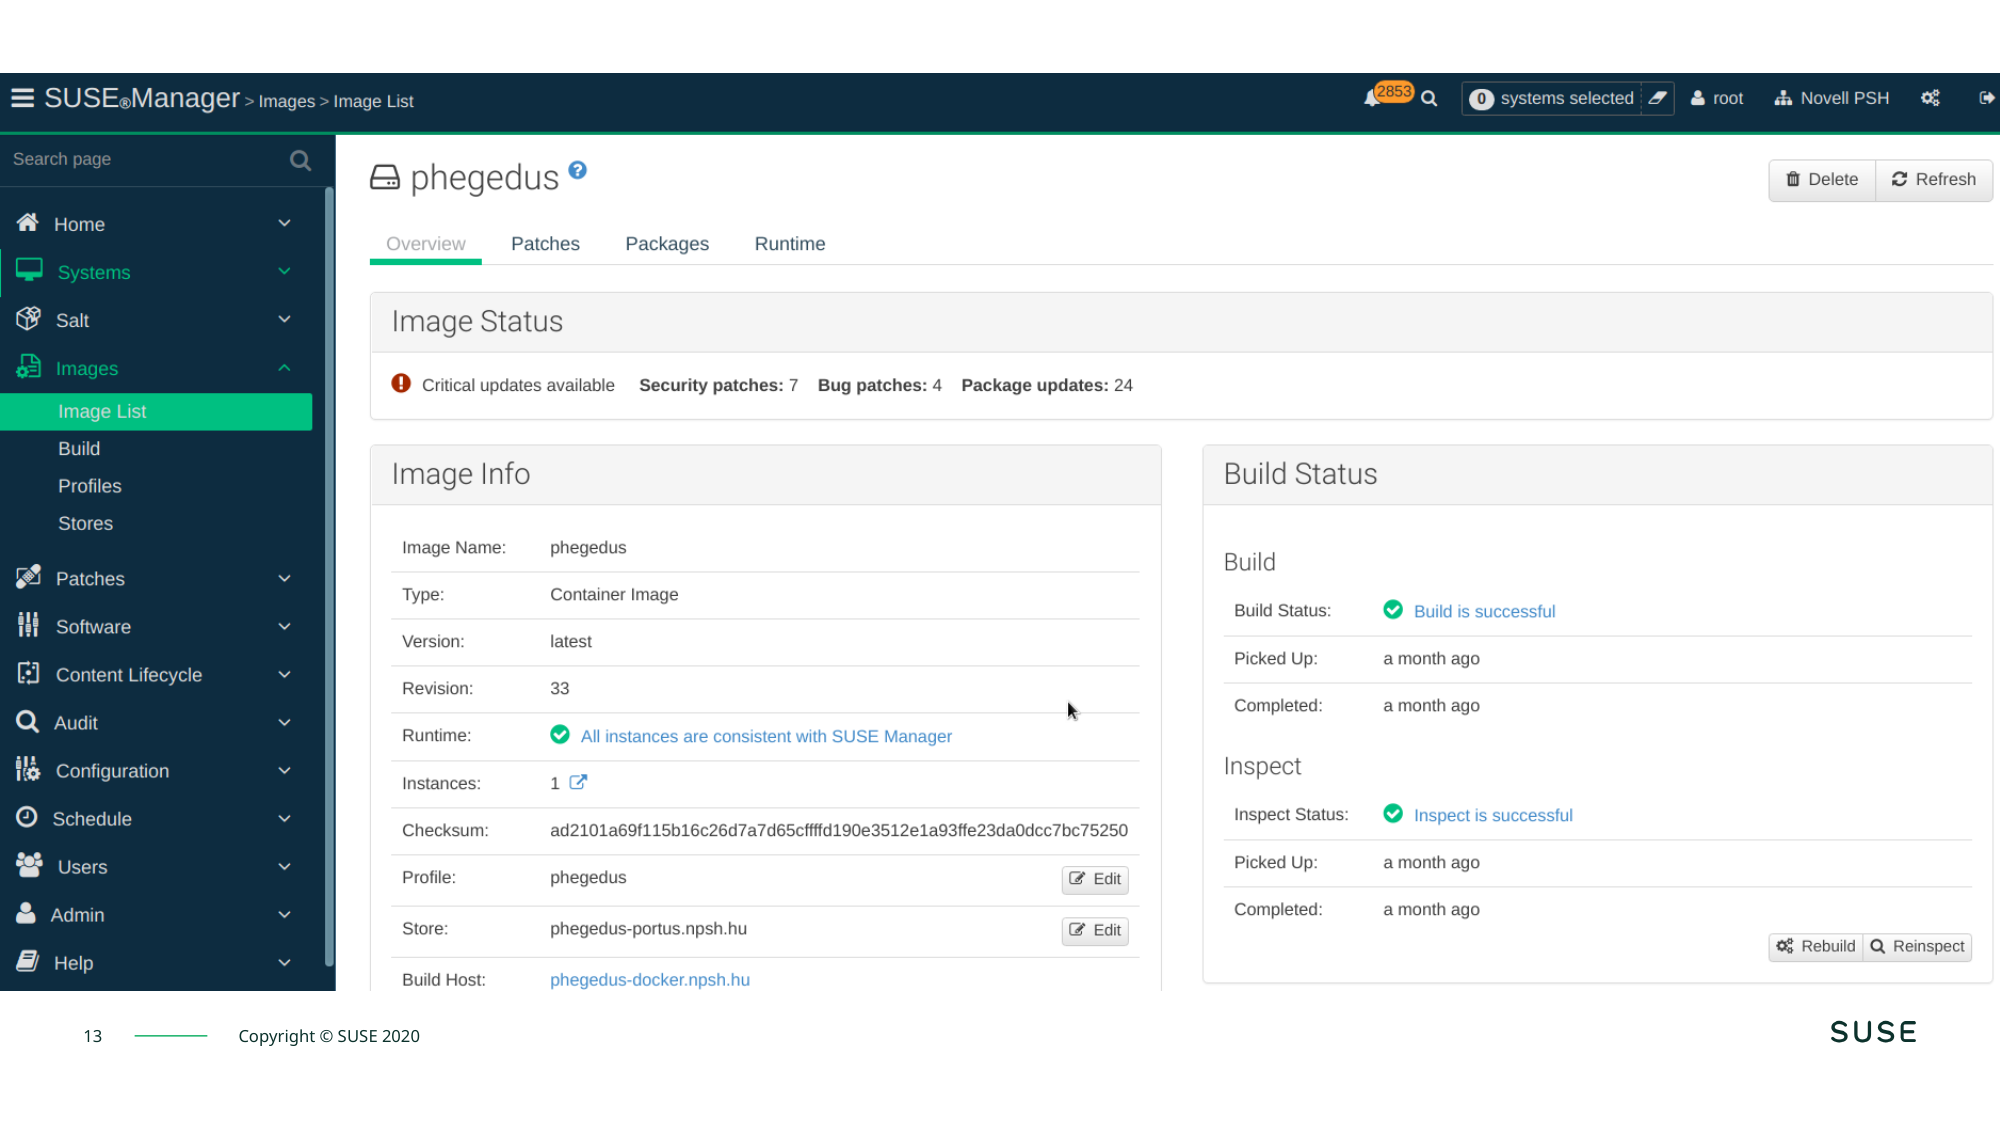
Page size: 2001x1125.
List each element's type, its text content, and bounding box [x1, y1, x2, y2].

picture [1828, 1018, 1917, 1045]
text_box Copyright © SUSE 2020 [238, 1026, 914, 1047]
picture [0, 73, 2000, 991]
text_box <number> [83, 1026, 116, 1047]
